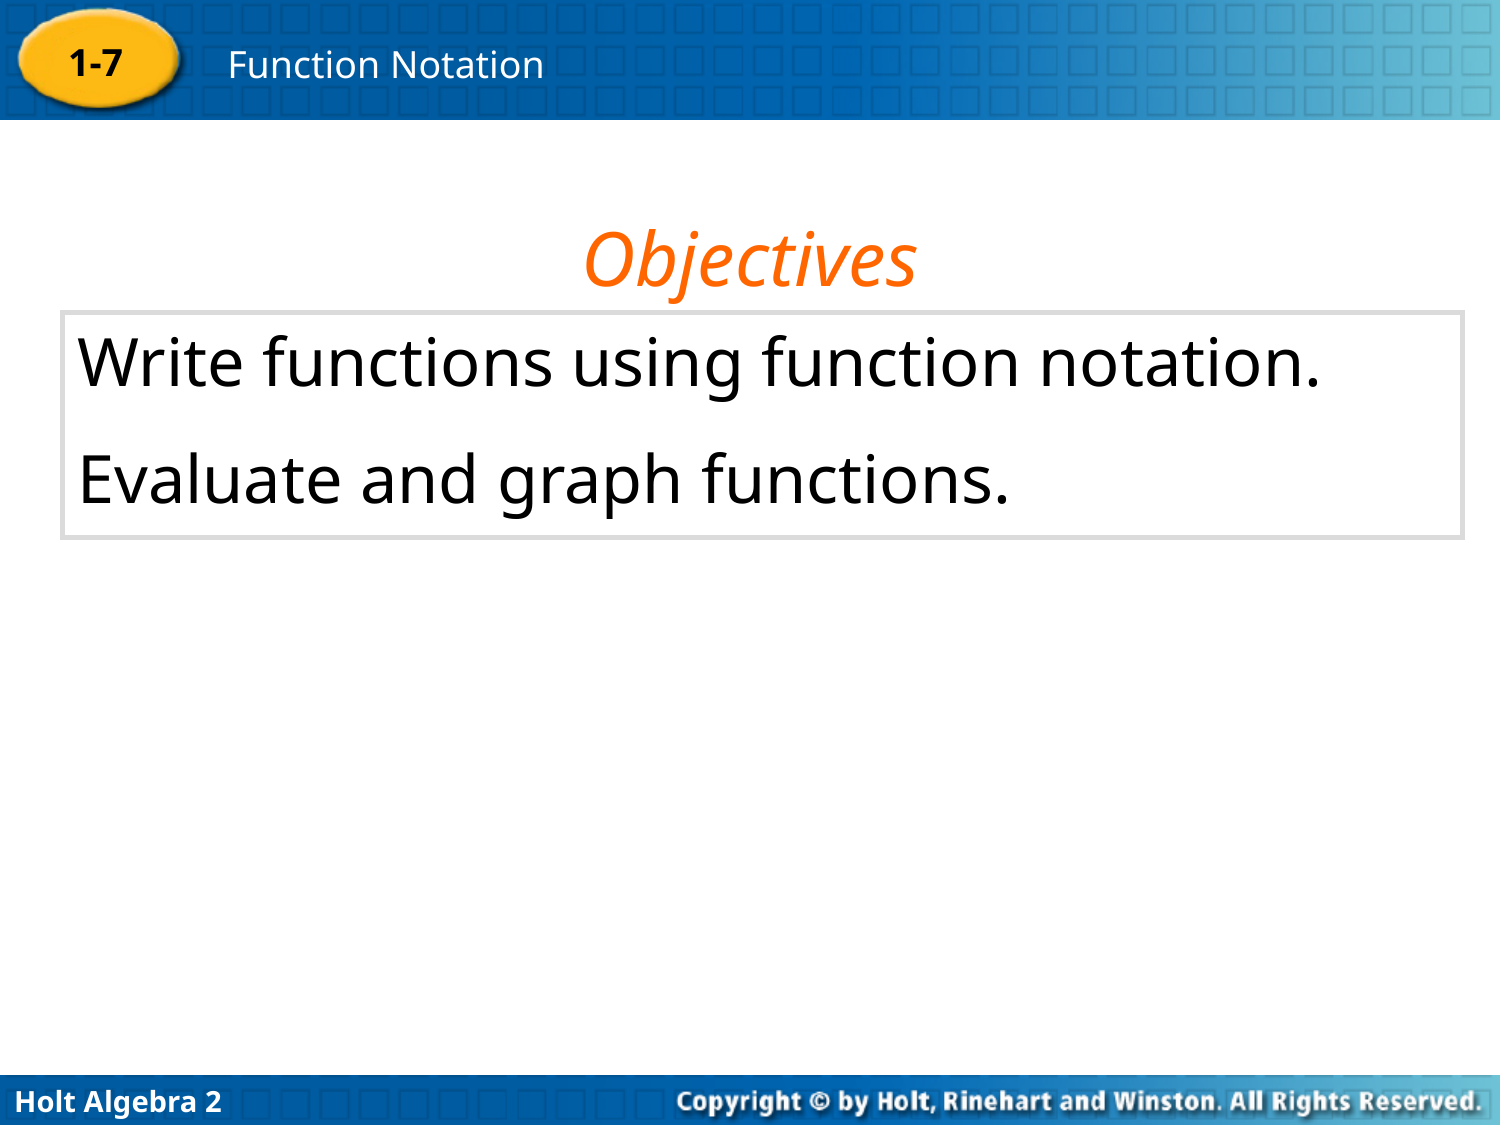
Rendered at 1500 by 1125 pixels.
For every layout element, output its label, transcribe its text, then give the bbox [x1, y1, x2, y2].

text_box Objectives [0, 200, 1500, 313]
text_box Write functions using function notation. Evaluate and graph functions. [62, 313, 1463, 538]
picture [0, 0, 1500, 120]
picture [0, 1075, 1500, 1125]
